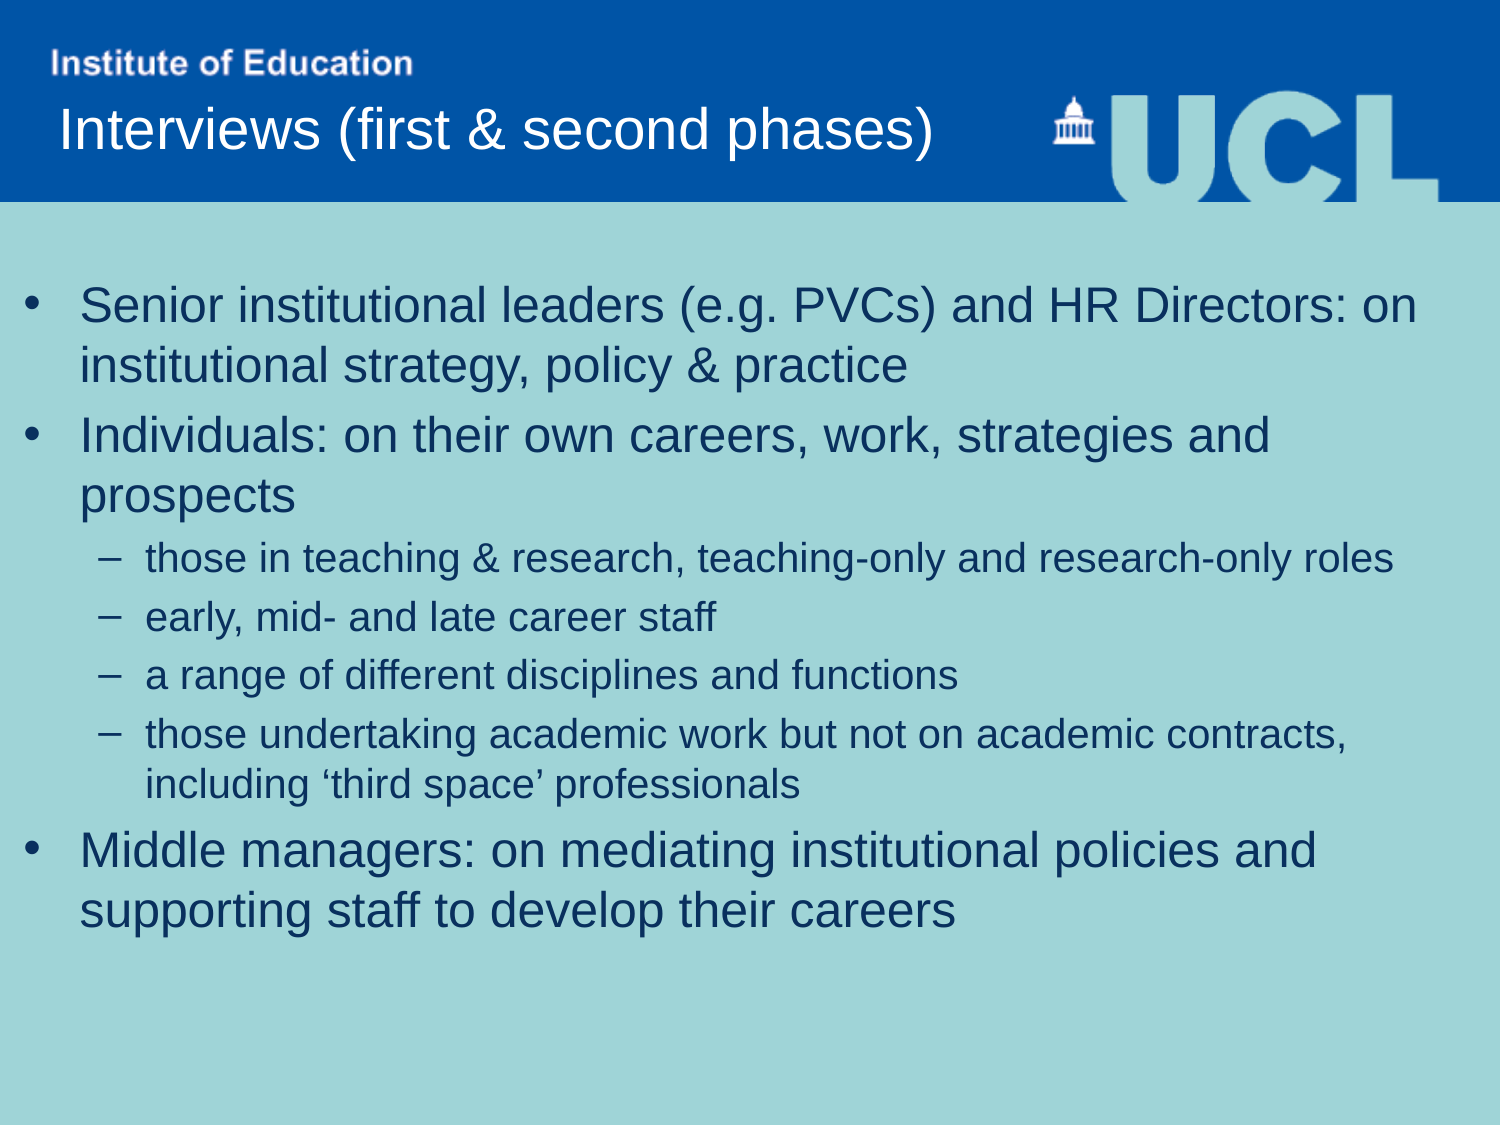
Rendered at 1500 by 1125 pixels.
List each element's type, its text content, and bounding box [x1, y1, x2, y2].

list Senior institutional leaders (e.g. PVCs) and HR Directors: on institutional strategy, policy & practice Individuals: on their own careers, work, strategies and prospects those in teaching & research, teaching-only and research-only roles early, mid- and late career staff a range of different disciplines and functions those undertaking academic work but not on academic contracts, including ‘third space’ professionals Middle managers: on mediating institutional policies and supporting staff to develop their careers [15, 264, 1487, 1008]
picture [0, 0, 1500, 202]
title Interviews (first & second phases) [0, 83, 996, 192]
